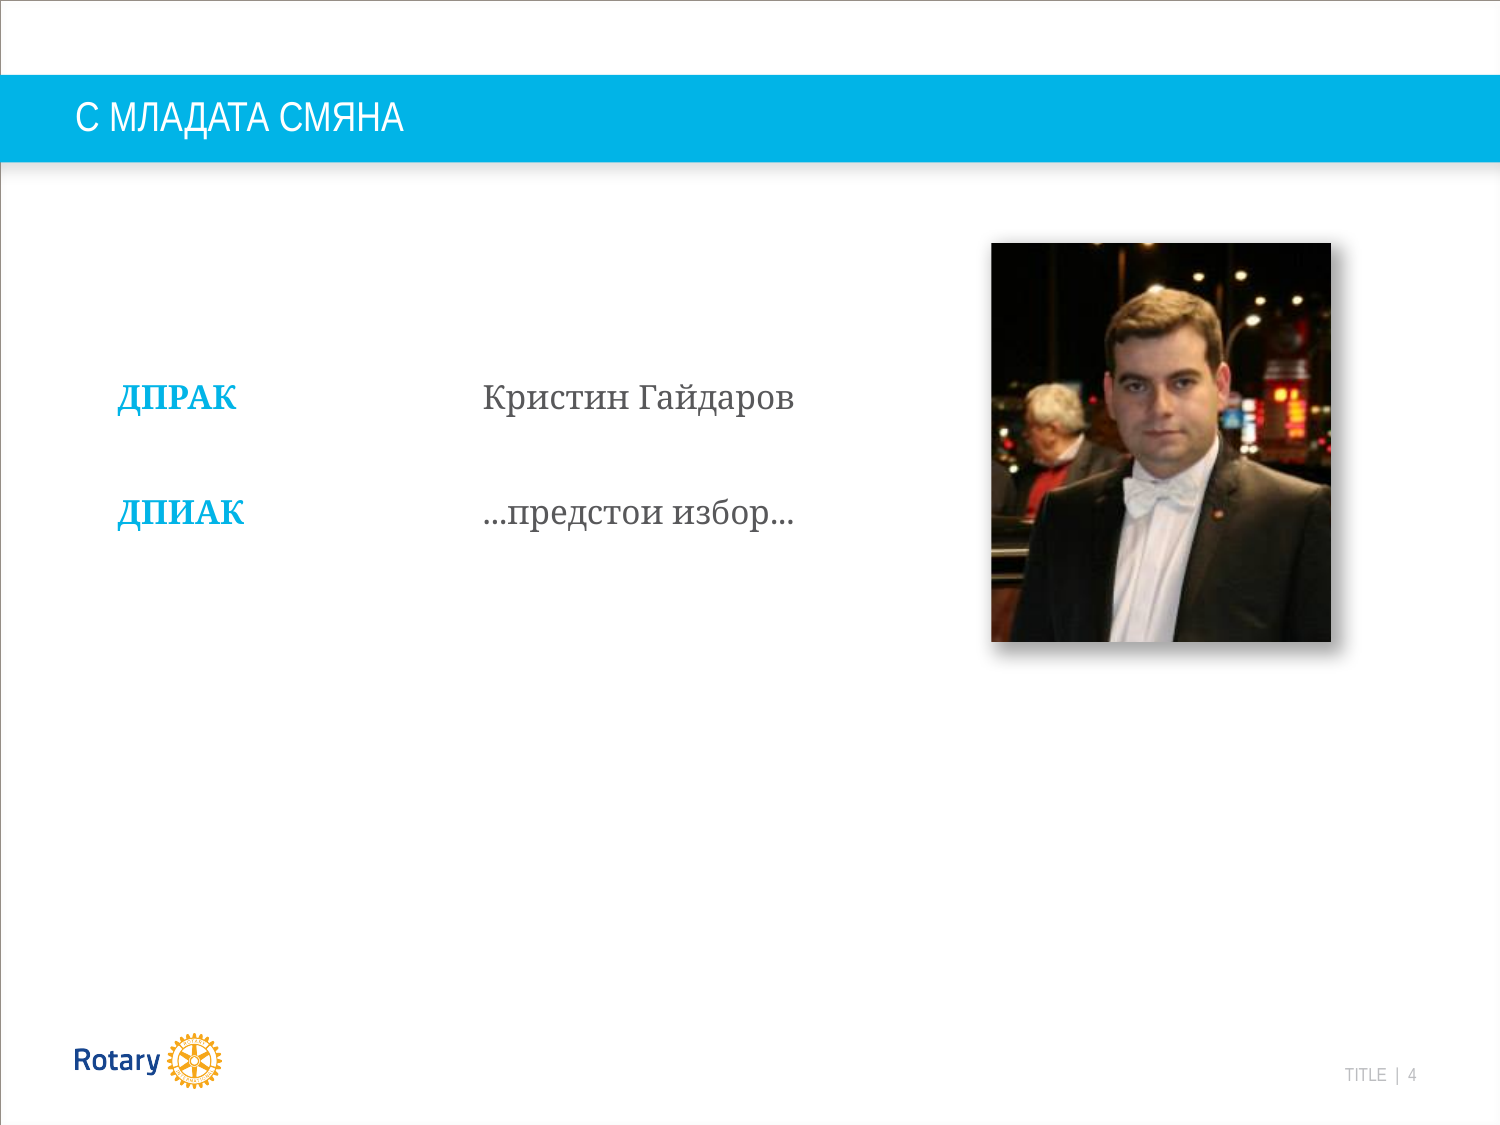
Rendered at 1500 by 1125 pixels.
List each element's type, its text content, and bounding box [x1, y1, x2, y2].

text_box ...предстои избор... [482, 491, 985, 537]
text_box ДПРАК [117, 376, 541, 423]
title С МЛАДАТА СМЯНА [75, 75, 1075, 155]
picture [75, 1033, 222, 1089]
text_box Кристин Гайдаров [482, 376, 985, 422]
picture [990, 243, 1332, 643]
text_box ДПИАК [117, 491, 541, 538]
